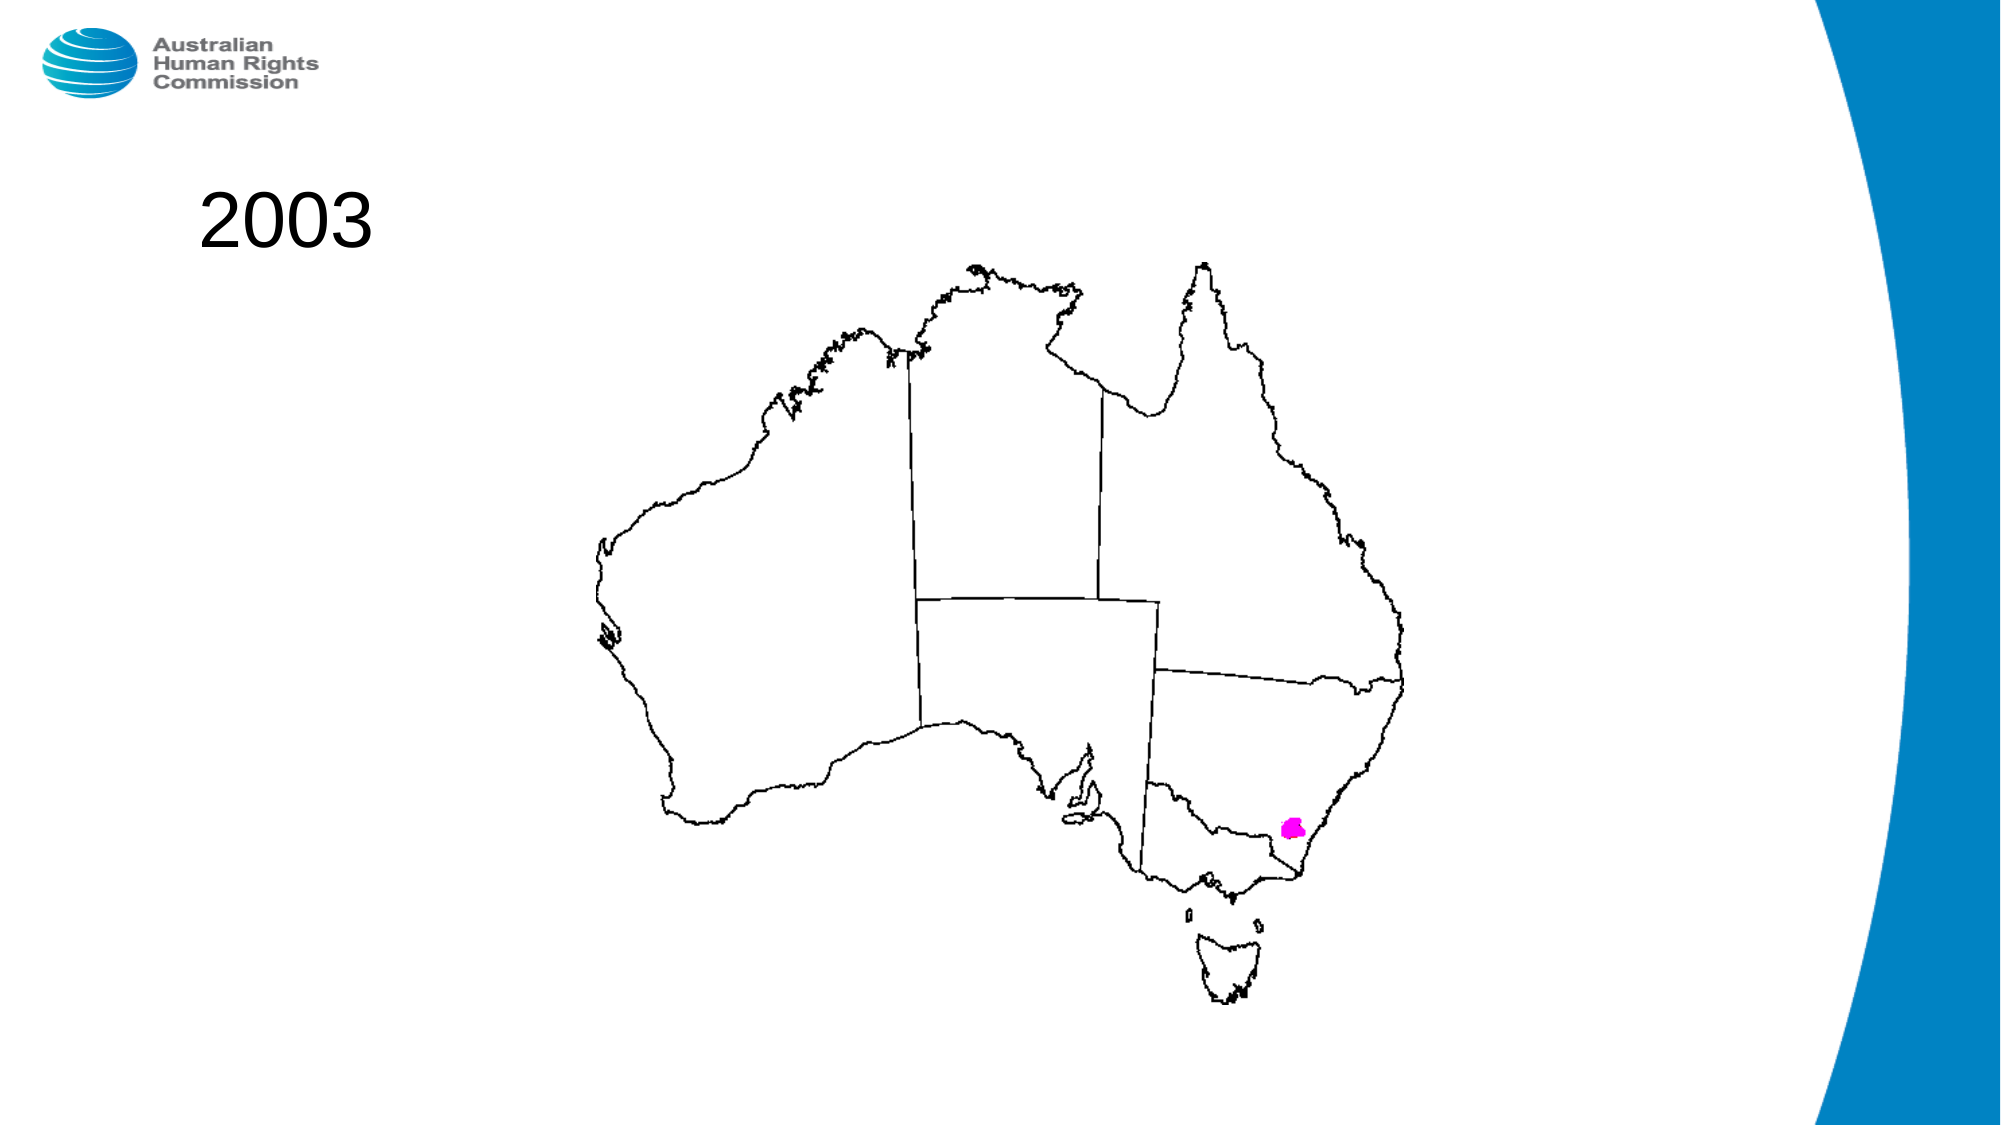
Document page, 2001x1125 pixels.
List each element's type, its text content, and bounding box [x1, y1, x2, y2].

title 2003 [183, 160, 1756, 349]
picture [0, 0, 1910, 1125]
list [596, 262, 1404, 1006]
